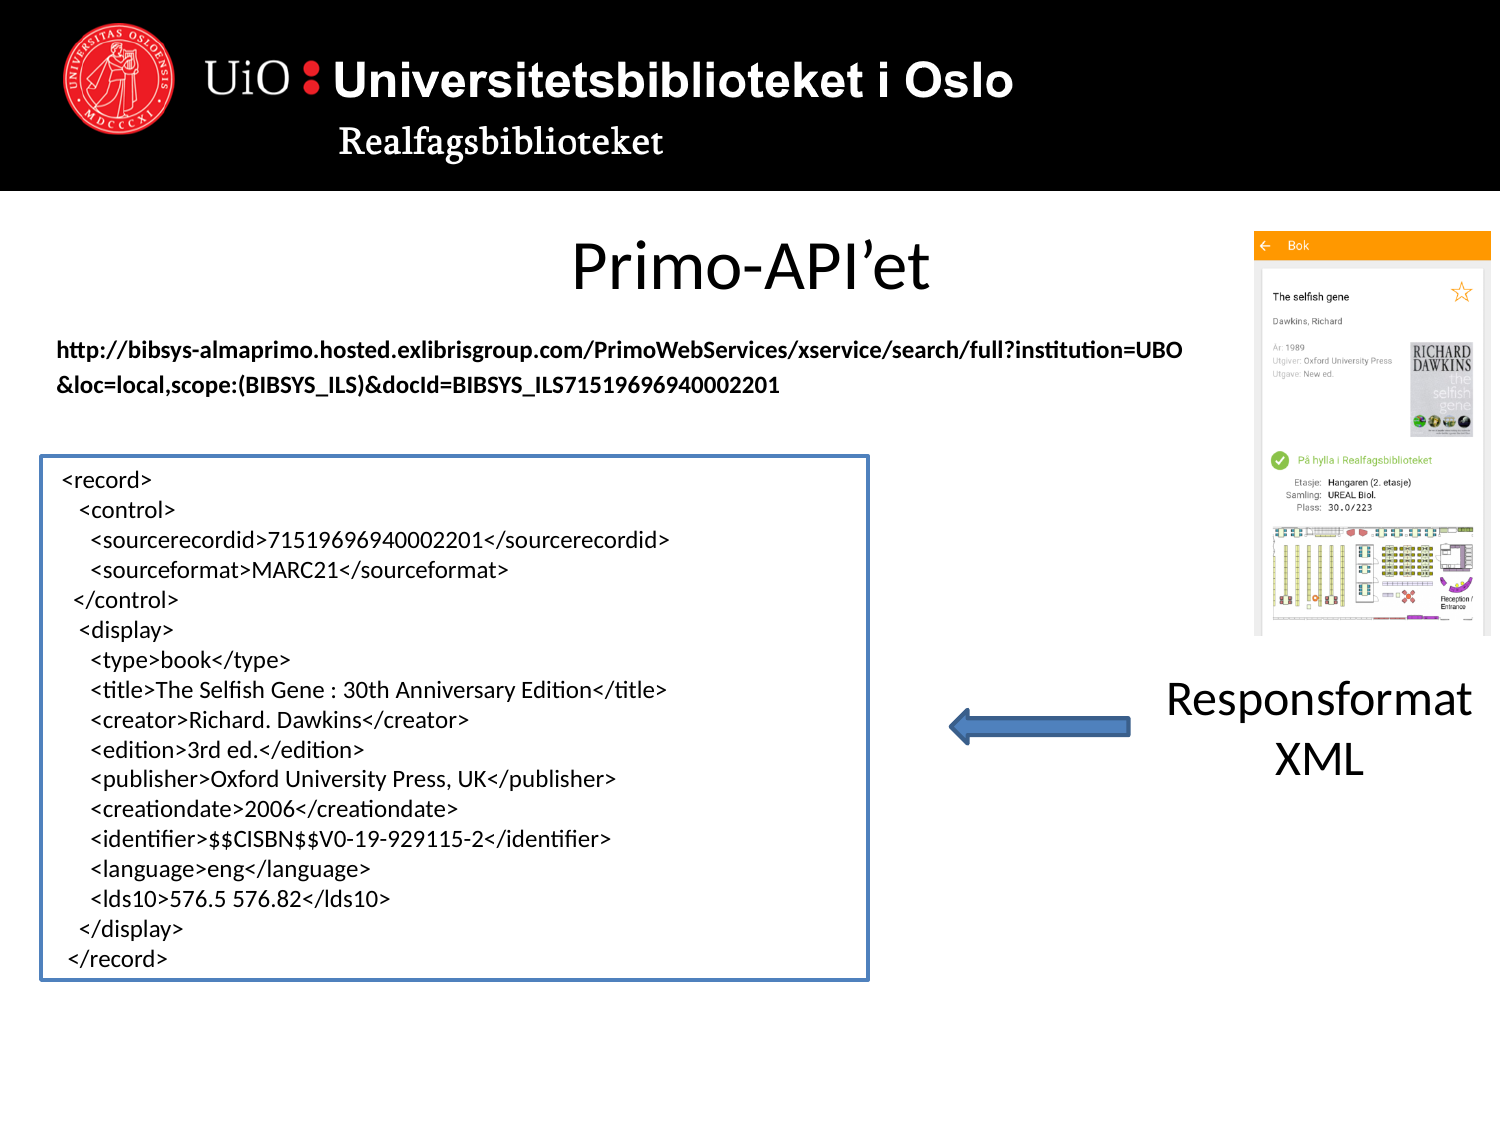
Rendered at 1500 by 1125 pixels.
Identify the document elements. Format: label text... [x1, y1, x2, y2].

table_header [0, 0, 1500, 191]
picture [1254, 231, 1491, 636]
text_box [40, 455, 1498, 987]
title Primo-API’et [76, 208, 1427, 315]
picture [0, 0, 1194, 181]
list http://bibsys-almaprimo.hosted.exlibrisgroup.com/PrimoWebServices/xservice/search/full?institution=UBO &loc=local,scope:(BIBSYS_ILS)&docId=BIBSYS_ILS71519696940002201 [41, 326, 1249, 445]
